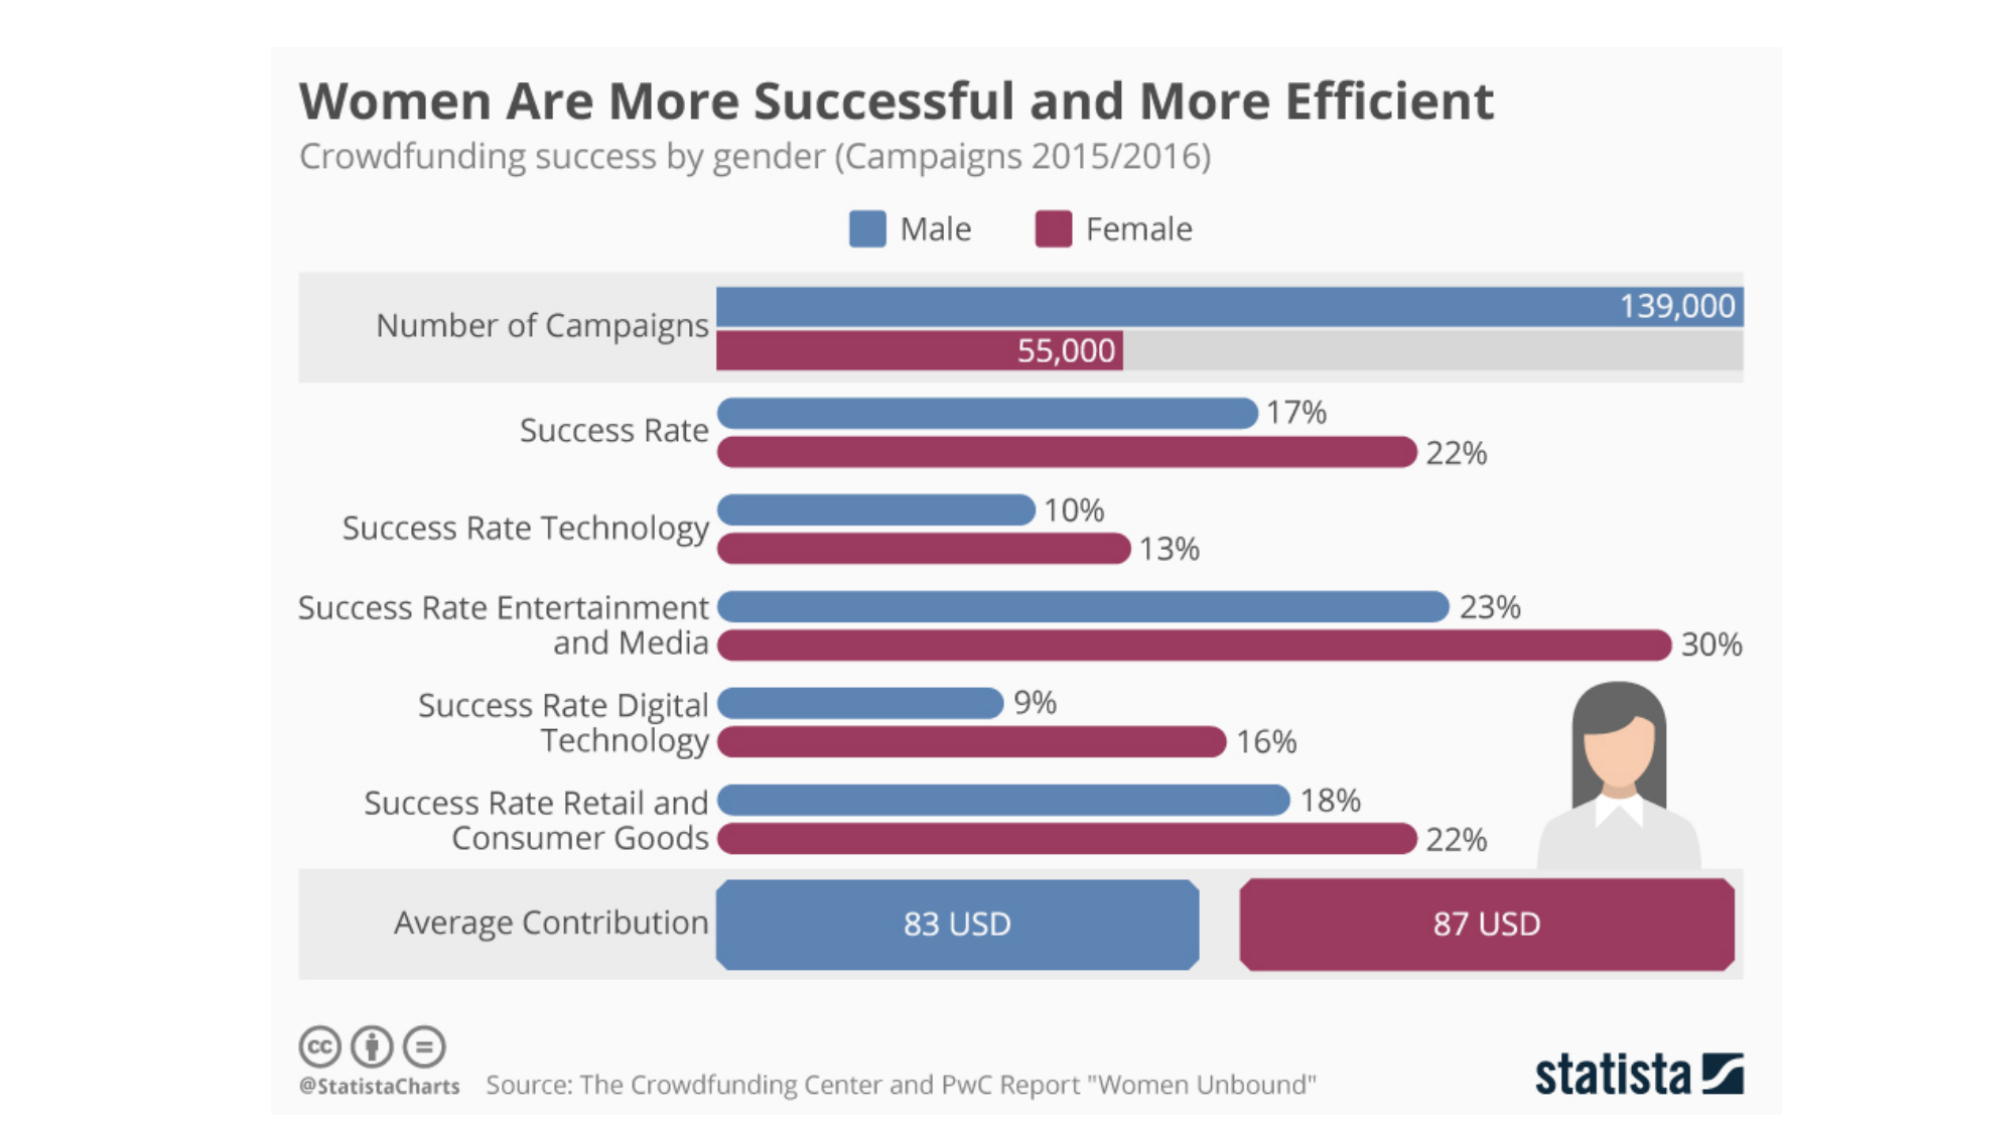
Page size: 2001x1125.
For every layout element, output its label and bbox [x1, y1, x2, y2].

picture [271, 47, 1782, 1115]
